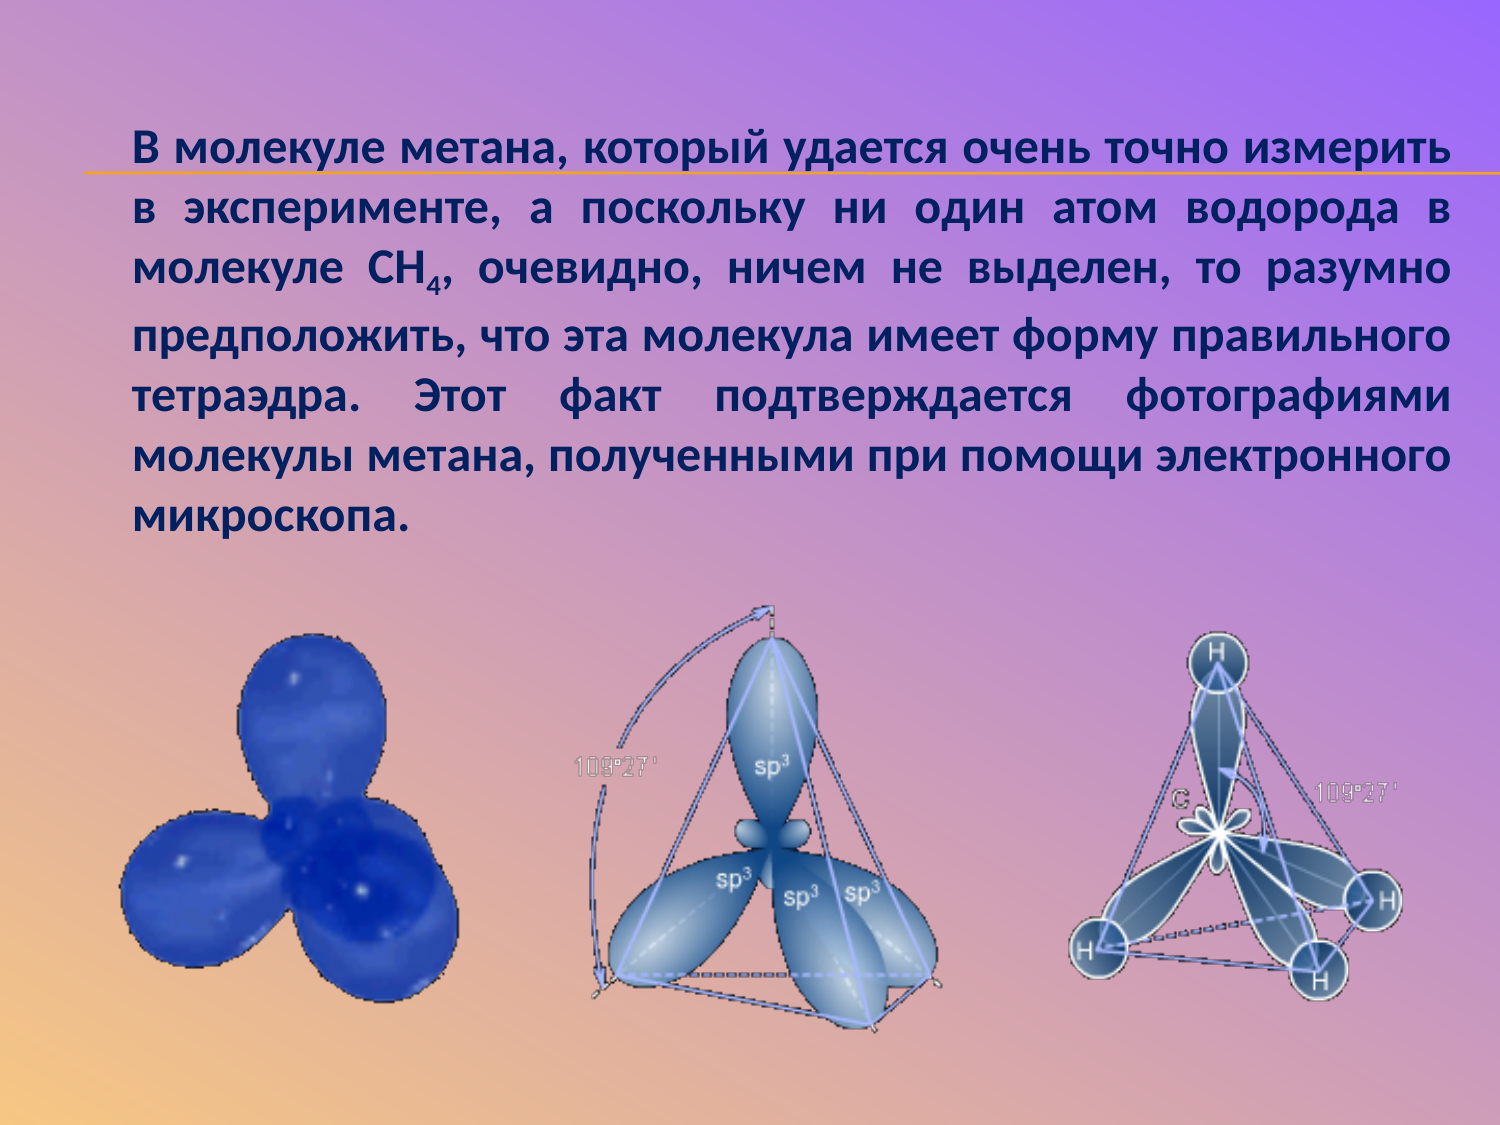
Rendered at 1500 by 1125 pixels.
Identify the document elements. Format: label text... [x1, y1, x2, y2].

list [81, 550, 1430, 1091]
title В молекуле метана, который удается очень точно измерить в эксперименте, а поскольку ни один атом водорода в молекуле СН4, очевидно, ничем не выделен, то разумно предположить, что эта молекула имеет форму правильного тетраэдра. Этот факт подтверждается фотографиями молекулы метана, полученными при помощи электронного микроскопа. [117, 46, 1468, 668]
